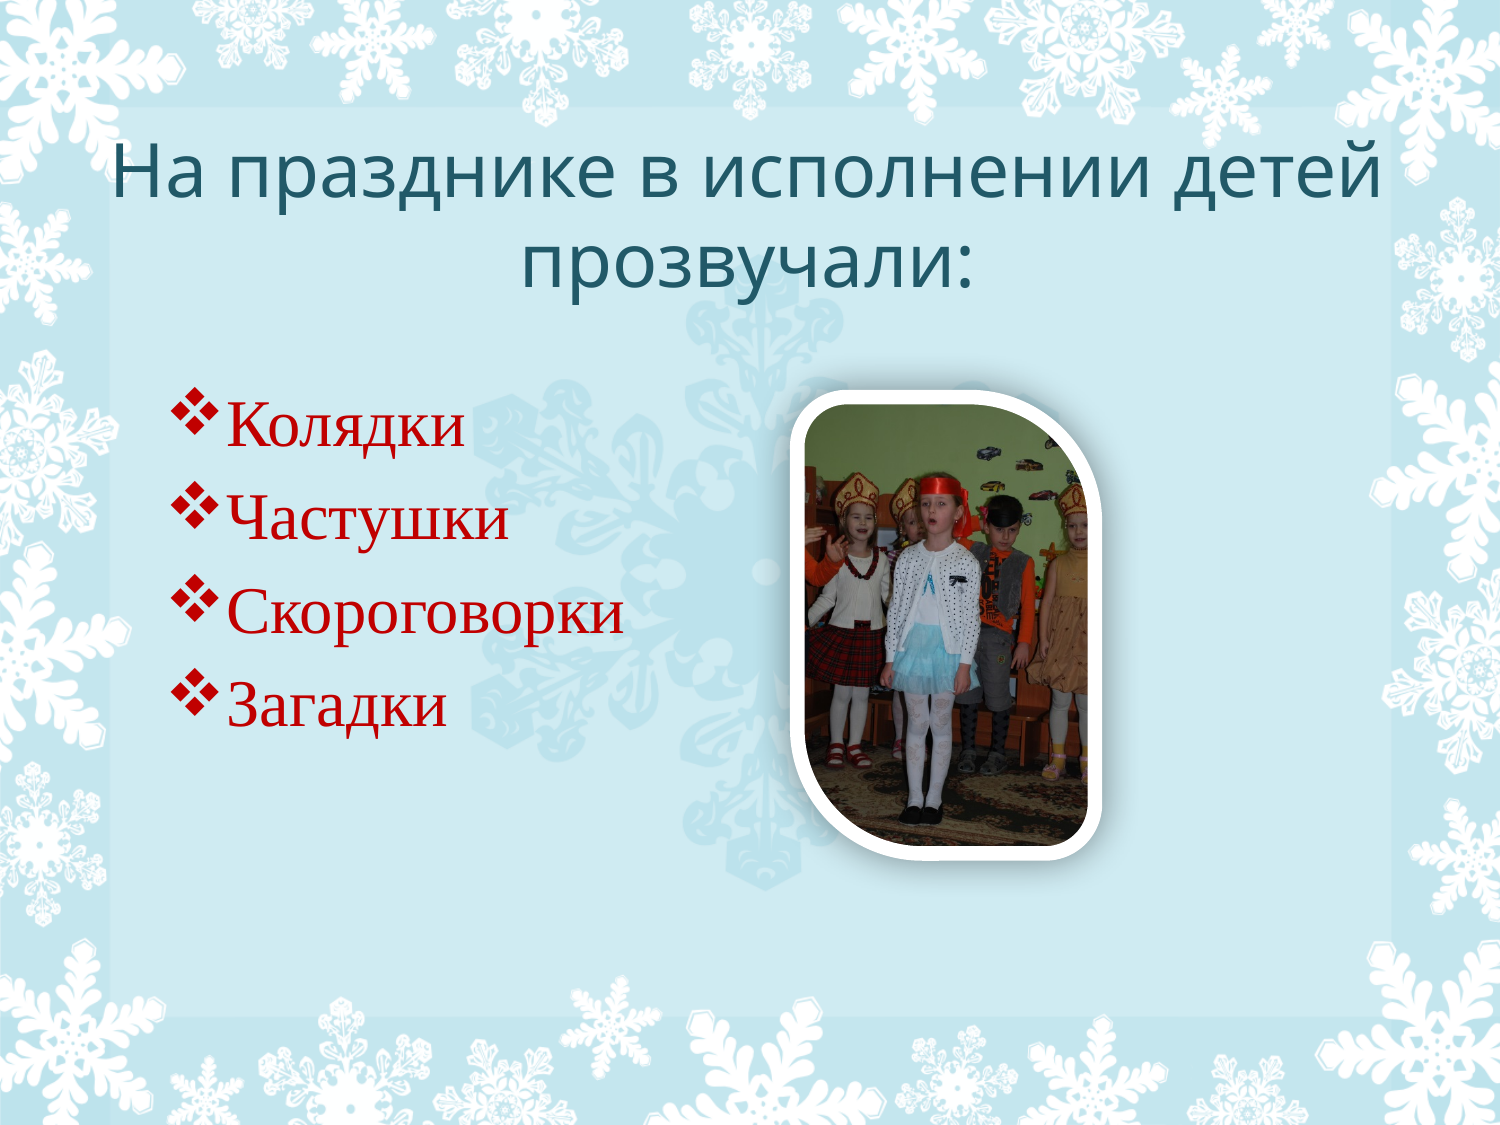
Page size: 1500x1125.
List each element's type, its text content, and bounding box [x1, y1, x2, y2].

picture [0, 0, 1500, 1125]
title На празднике в исполнении детей прозвучали: [70, 45, 1425, 291]
list Колядки Частушки Скороговорки Загадки [150, 278, 681, 1125]
